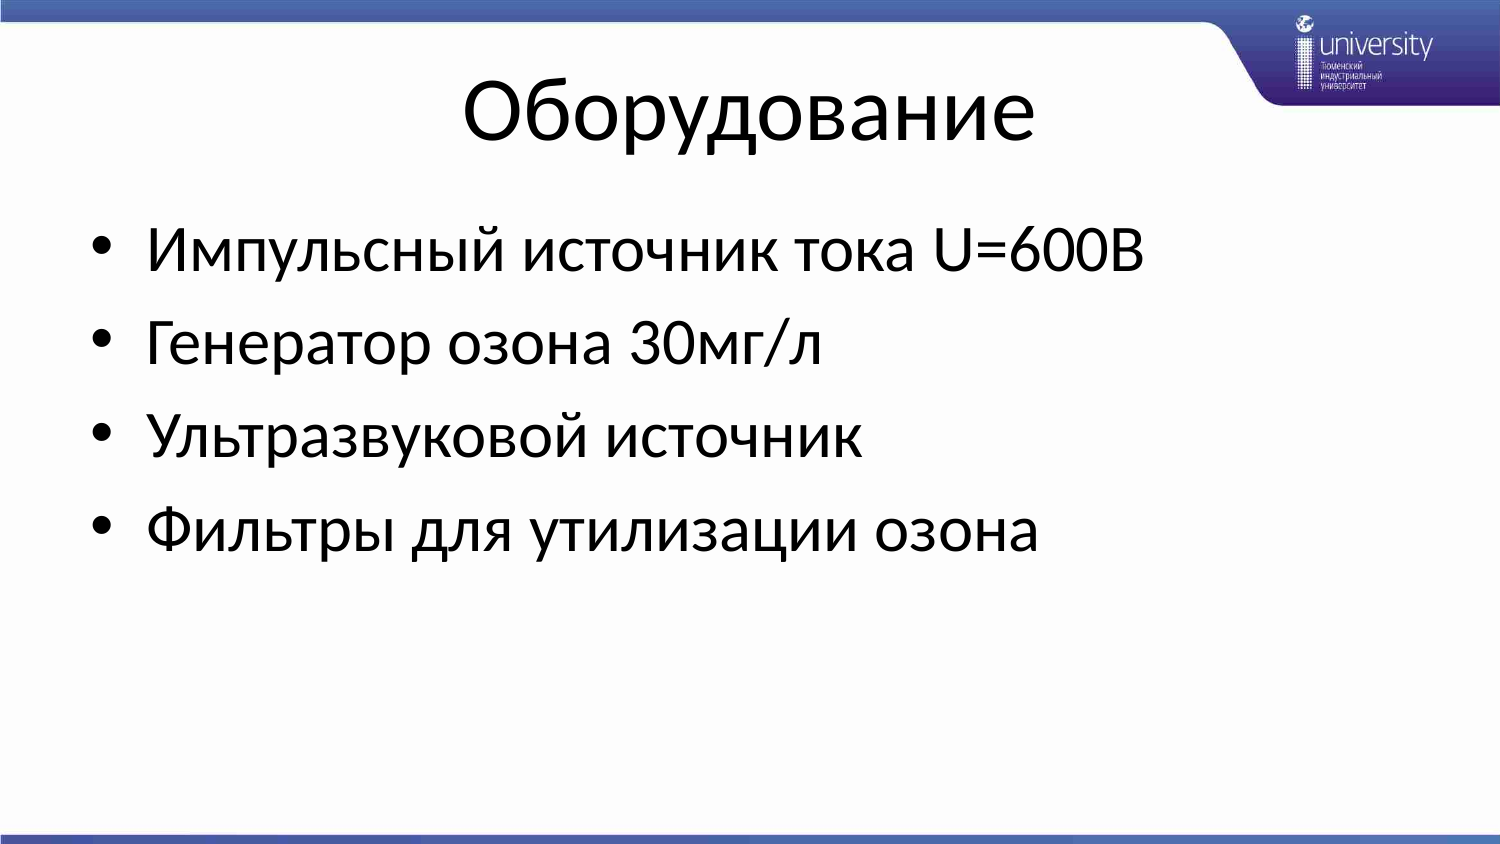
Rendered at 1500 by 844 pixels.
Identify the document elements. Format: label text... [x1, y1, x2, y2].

title Оборудование [75, 33, 1425, 175]
picture [0, 0, 1500, 844]
list Импульсный источник тока U=600В Генератор озона 30мг/л Ультразвуковой источник Фильтры для утилизации озона [75, 196, 1425, 754]
